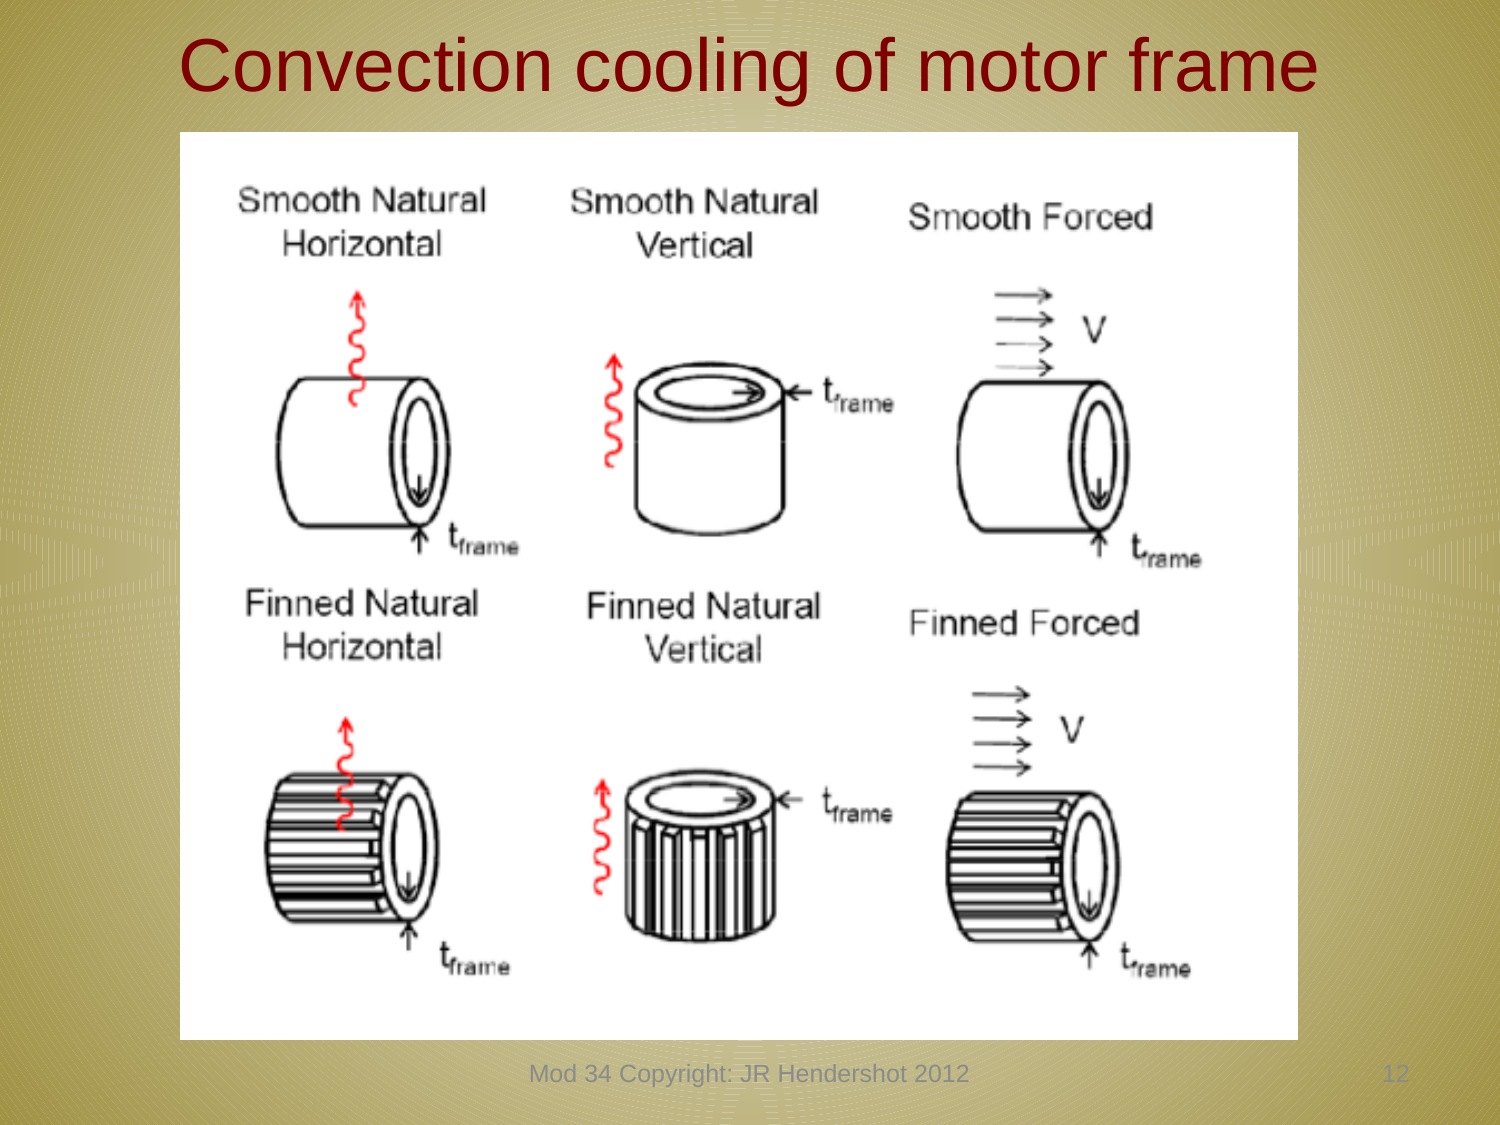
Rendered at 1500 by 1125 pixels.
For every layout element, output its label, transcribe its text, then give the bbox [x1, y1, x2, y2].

slide_number 351 [1074, 1042, 1425, 1103]
footer Mod 34 Copyright: JR Hendershot 2012 [512, 1049, 988, 1103]
picture [180, 132, 1298, 1041]
title Convection cooling of motor frame [75, 9, 1425, 125]
